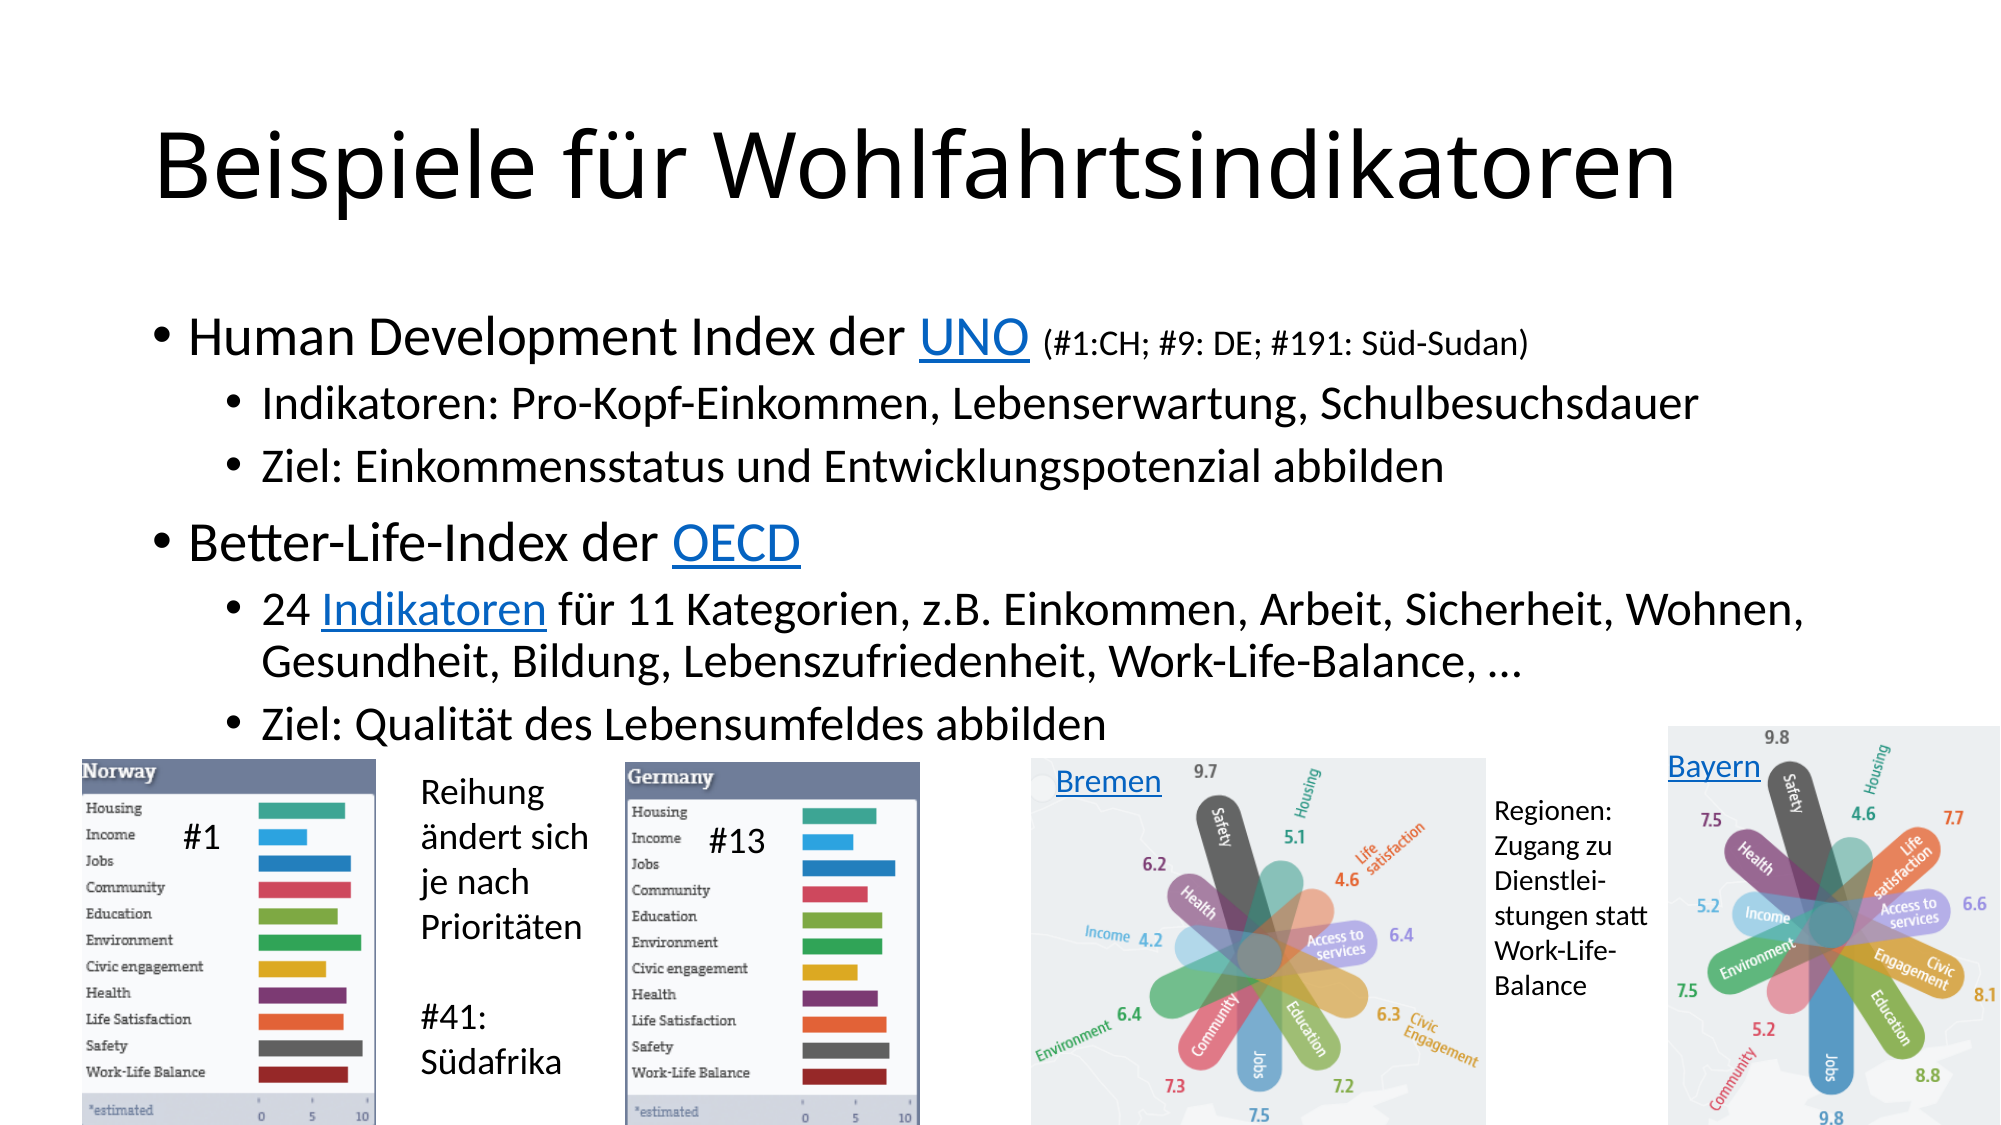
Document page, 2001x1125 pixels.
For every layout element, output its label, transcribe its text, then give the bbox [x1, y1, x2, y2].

list Human Development Index der UNO (#1:CH; #9: DE; #191: Süd-Sudan) Indikatoren: Pro-Kopf-Einkommen, Lebenserwartung, Schulbesuchsdauer Ziel: Einkommensstatus und Entwicklungspotenzial abbilden Better-Life-Index der OECD 24 Indikatoren für 11 Kategorien, z.B. Einkommen, Arbeit, Sicherheit, Wohnen, Gesundheit, Bildung, Lebenszufriedenheit, Work-Life-Balance, … Ziel: Qualität des Lebensumfeldes abbilden [137, 299, 1863, 763]
title Beispiele für Wohlfahrtsindikatoren [137, 59, 1863, 278]
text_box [82, 759, 920, 1125]
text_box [1031, 726, 2000, 1125]
